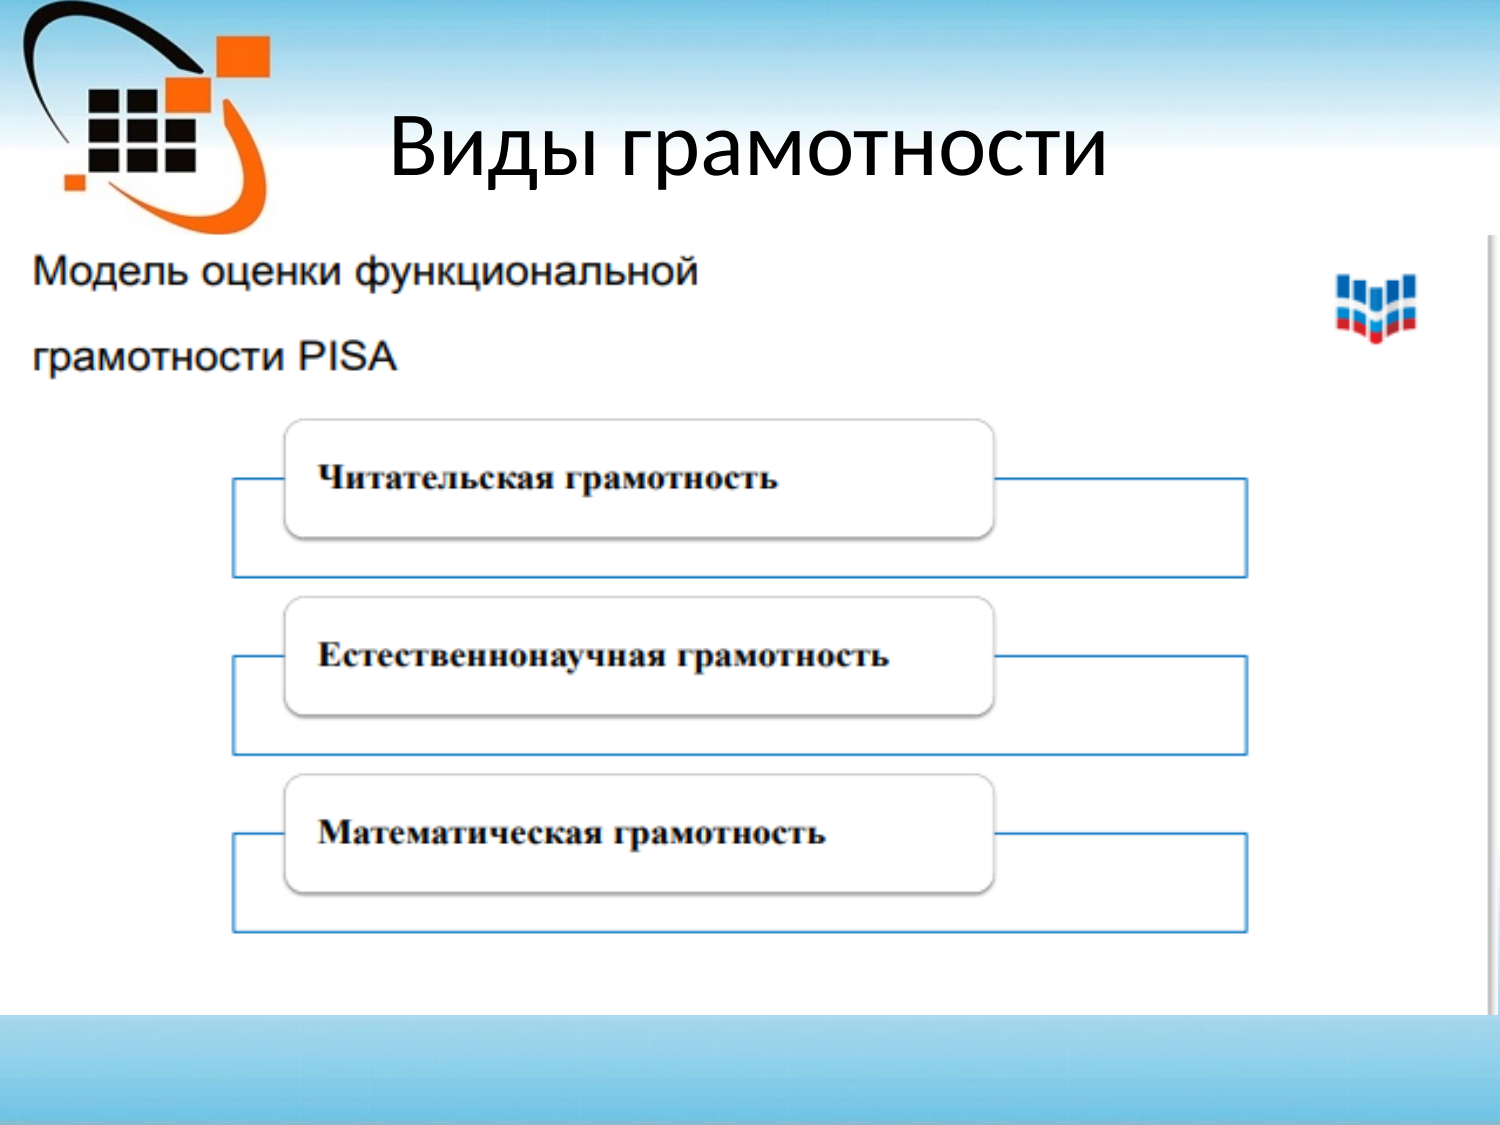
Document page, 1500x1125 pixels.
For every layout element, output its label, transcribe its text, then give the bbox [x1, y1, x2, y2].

title Виды грамотности [74, 44, 1426, 233]
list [0, 234, 1499, 1015]
picture [0, 0, 1500, 1125]
